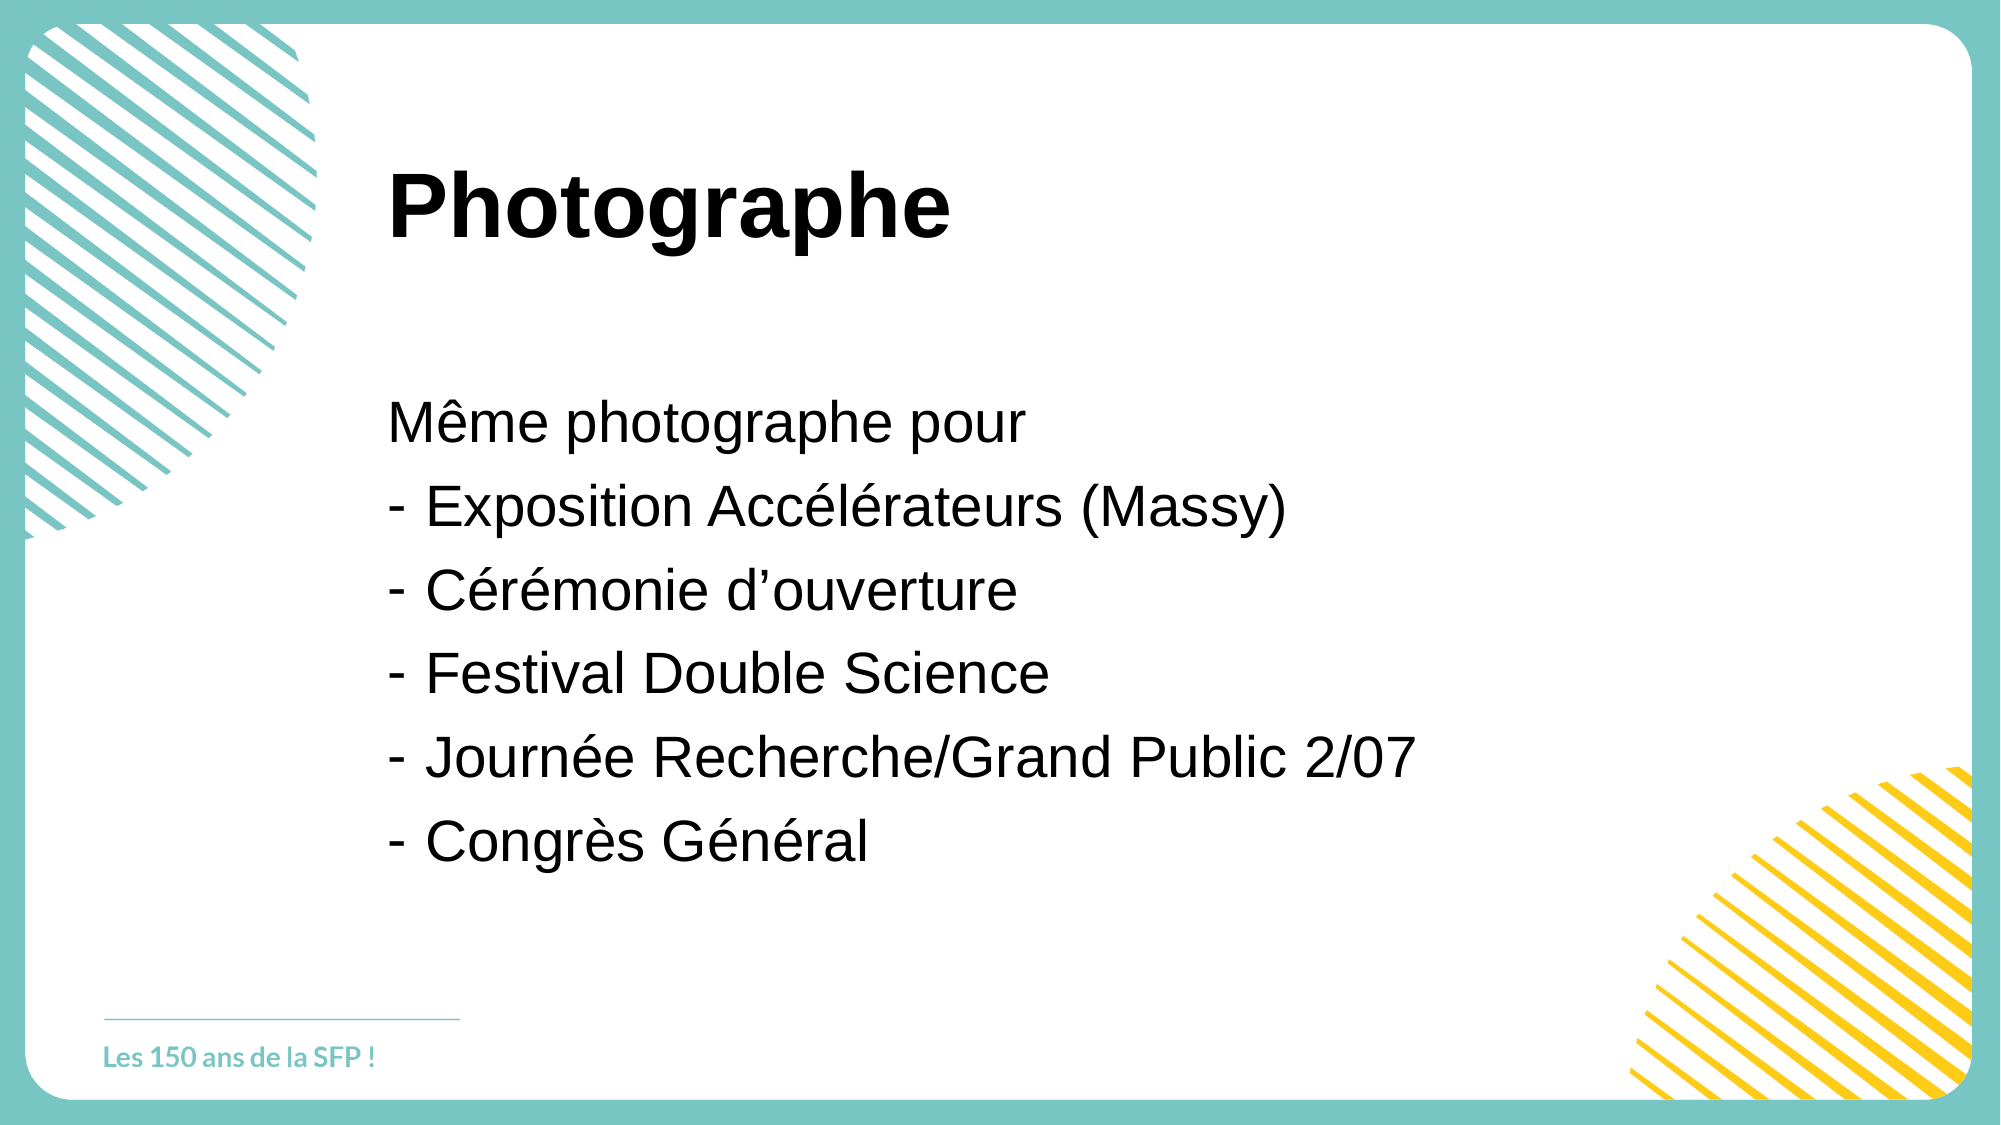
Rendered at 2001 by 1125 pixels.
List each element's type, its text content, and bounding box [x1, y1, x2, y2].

picture [0, 0, 2001, 1125]
list Même photographe pour Exposition Accélérateurs (Massy) Cérémonie d’ouverture Festival Double Science Journée Recherche/Grand Public 2/07 Congrès Général [372, 384, 1863, 1014]
title Photographe [372, 99, 1863, 317]
